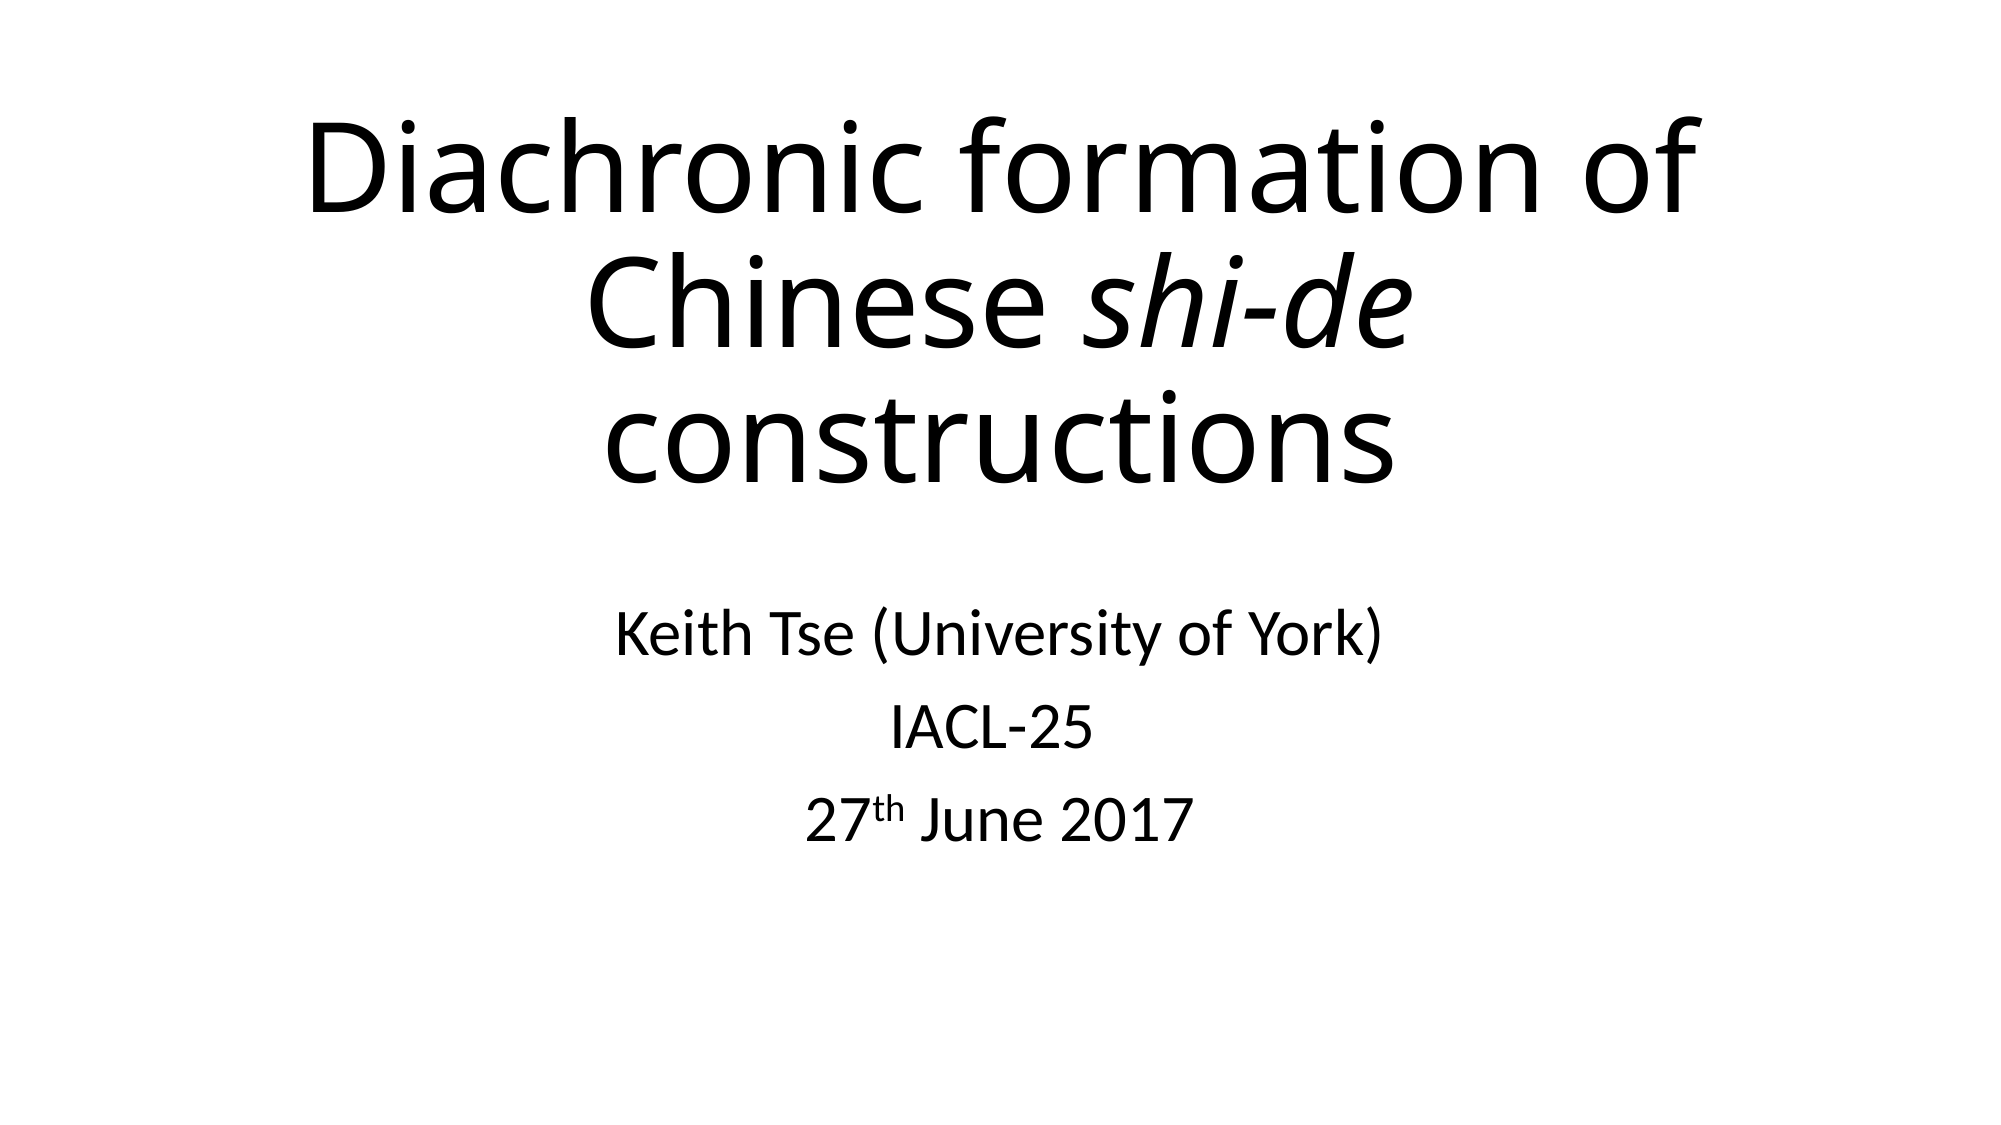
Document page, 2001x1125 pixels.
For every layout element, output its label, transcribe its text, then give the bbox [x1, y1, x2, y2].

subtitle Keith Tse (University of York) IACL-25 27th June 2017 [249, 590, 1750, 947]
title Diachronic formation of Chinese shi-de constructions [249, 124, 1750, 517]
